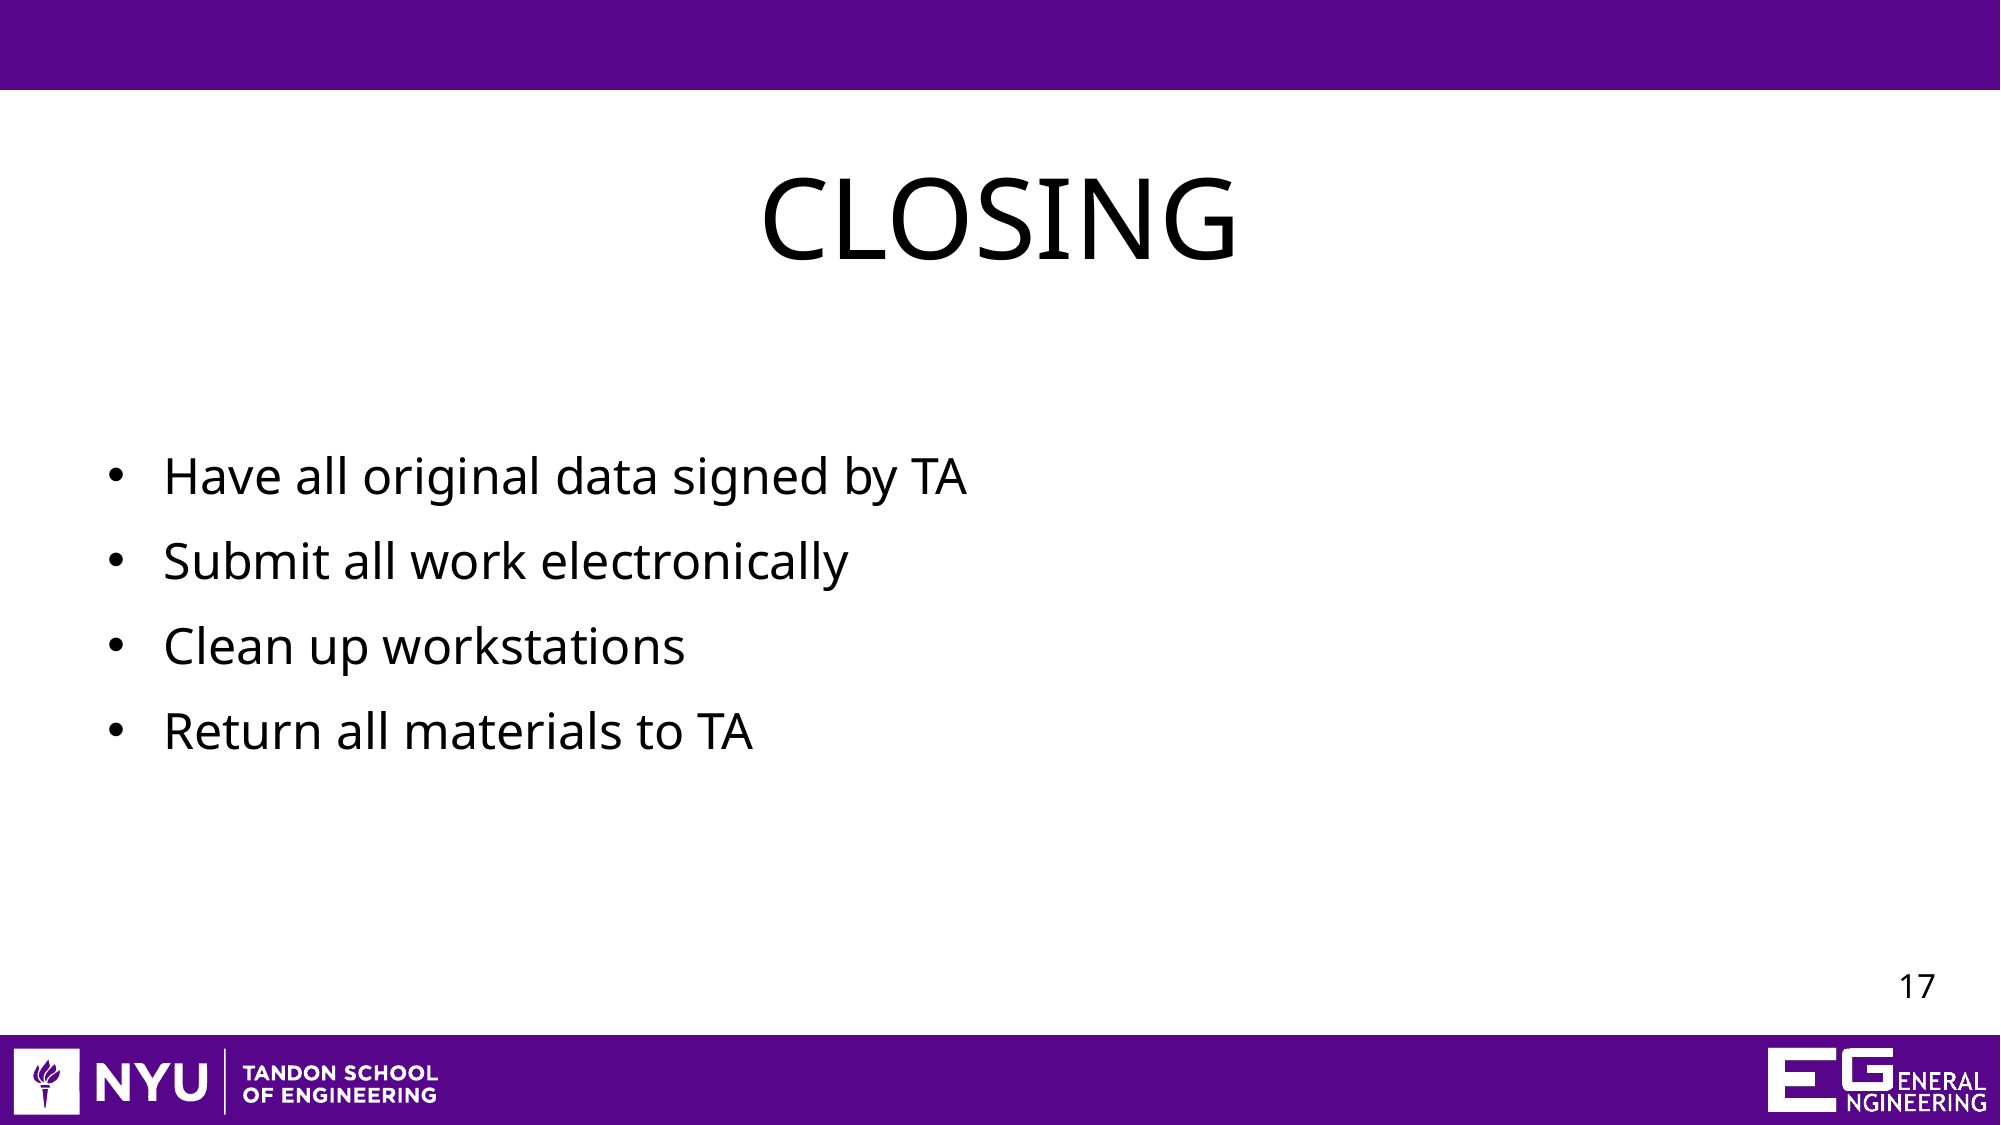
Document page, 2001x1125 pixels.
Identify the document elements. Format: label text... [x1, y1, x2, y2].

picture [13, 1048, 438, 1115]
title CLOSING [92, 132, 1908, 234]
text_box 17 [1802, 958, 1951, 1013]
text_box Have all original data signed by TA Submit all work electronically Clean up workstations Return all materials to TA [92, 234, 1908, 948]
text_box [0, 0, 2000, 91]
picture [1752, 1031, 2000, 1125]
text_box [0, 1034, 1752, 1125]
